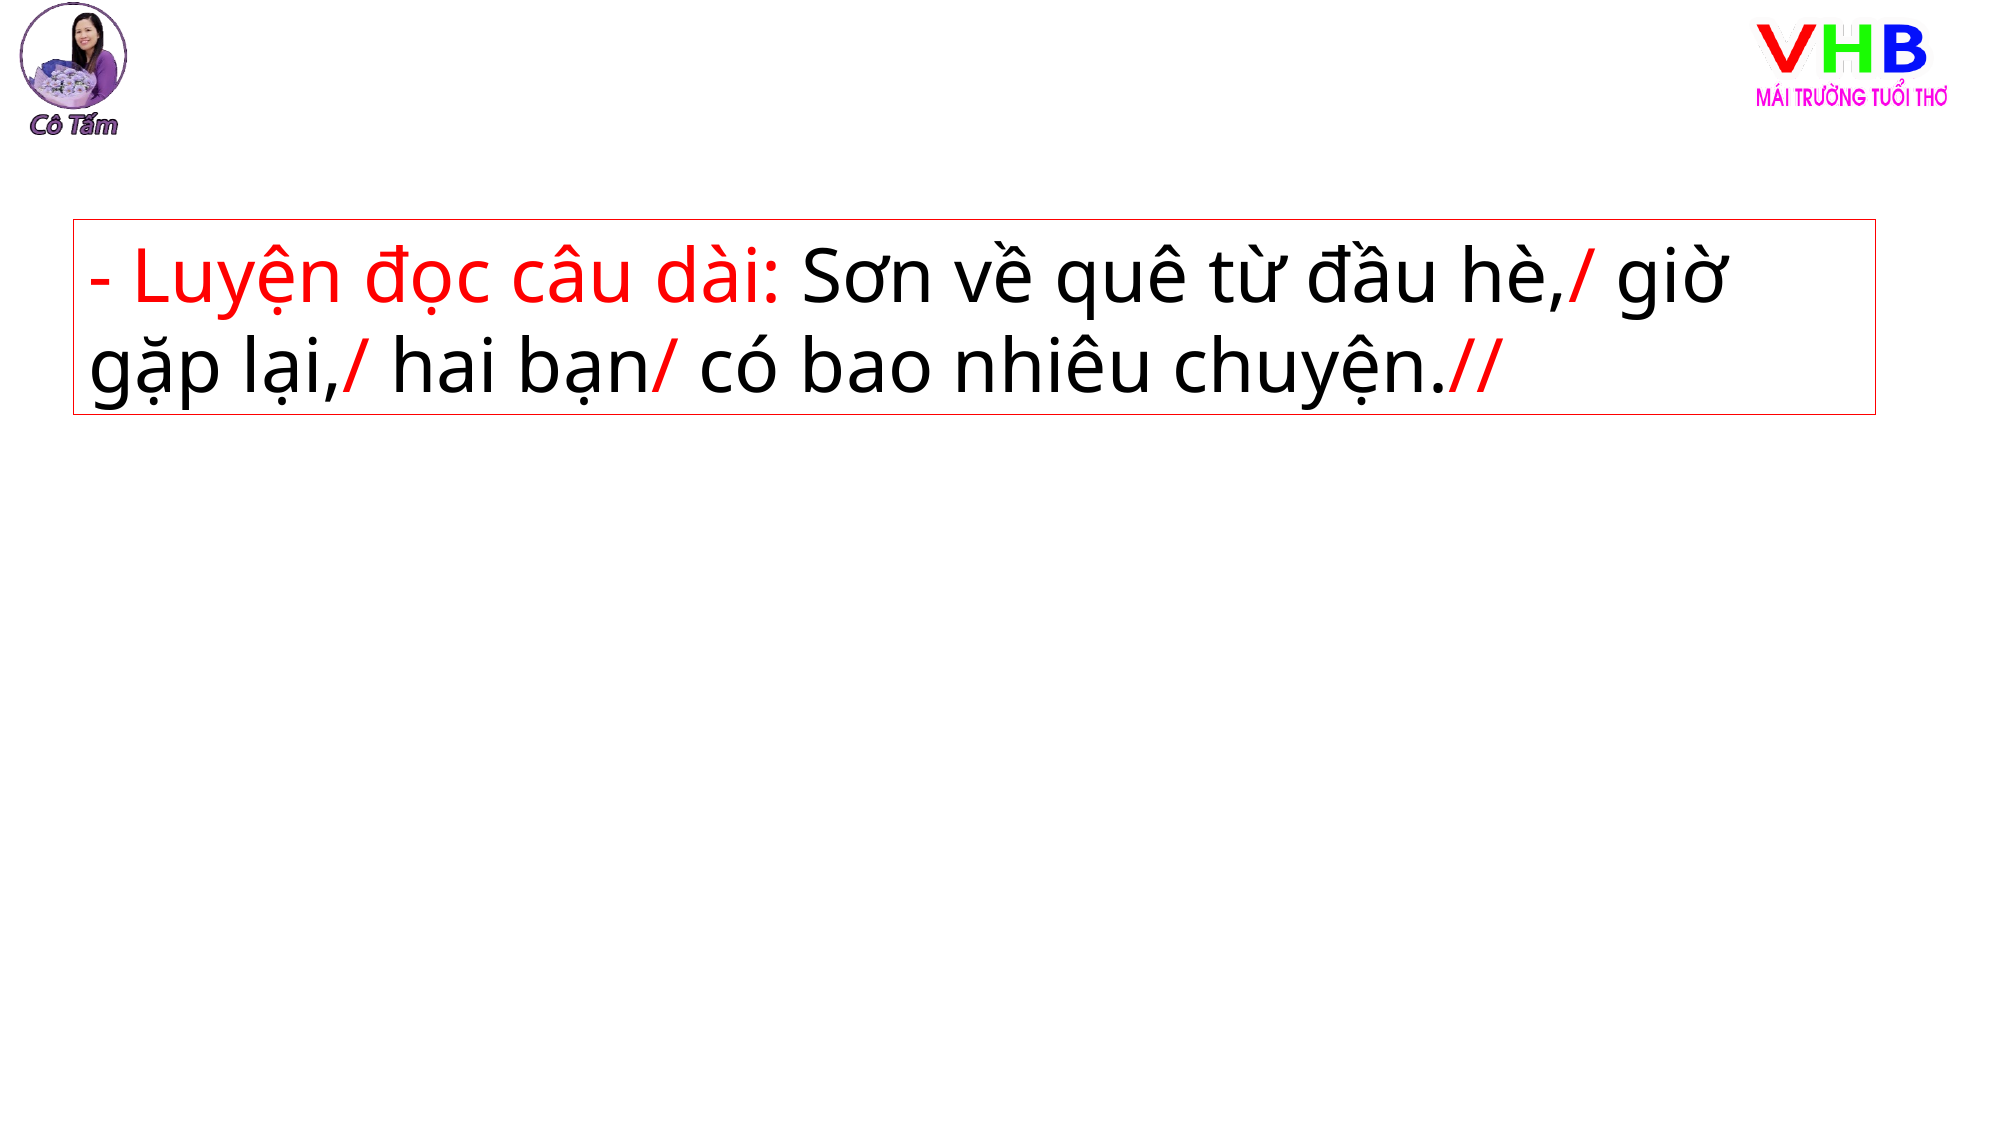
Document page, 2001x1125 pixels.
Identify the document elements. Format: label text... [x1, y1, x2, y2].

text_box - Luyện đọc câu dài: Sơn về quê từ đầu hè,/ giờ gặp lại,/ hai bạn/ có bao nhiêu chuyện.// [73, 219, 1876, 415]
picture [1, 0, 145, 144]
picture [1748, 10, 1976, 125]
